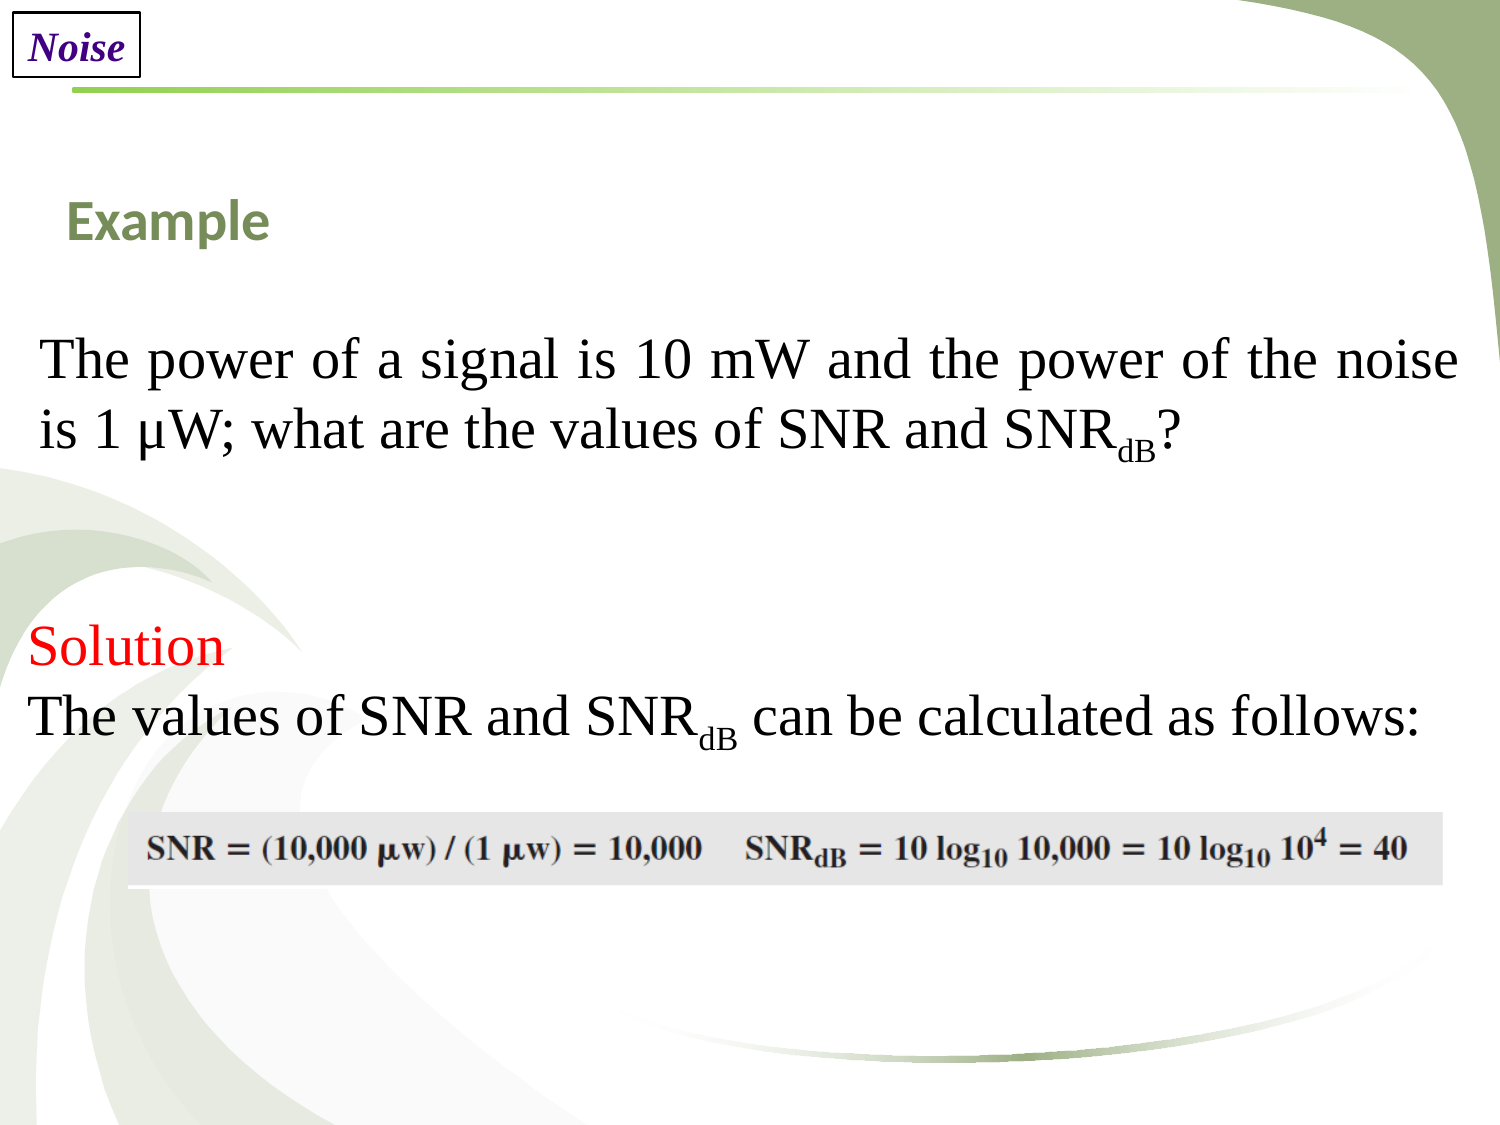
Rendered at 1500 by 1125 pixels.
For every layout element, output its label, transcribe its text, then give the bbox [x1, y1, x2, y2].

text_box Solution The values of SNR and SNRdB can be calculated as follows: [12, 599, 1463, 765]
text_box Example [51, 174, 287, 260]
text_box [72, 87, 1423, 93]
text_box Noise [13, 12, 141, 78]
picture [128, 812, 1463, 889]
text_box The power of a signal is 10 mW and the power of the noise is 1 μW; what are the values of SNR and SNRdB? [24, 312, 1475, 477]
